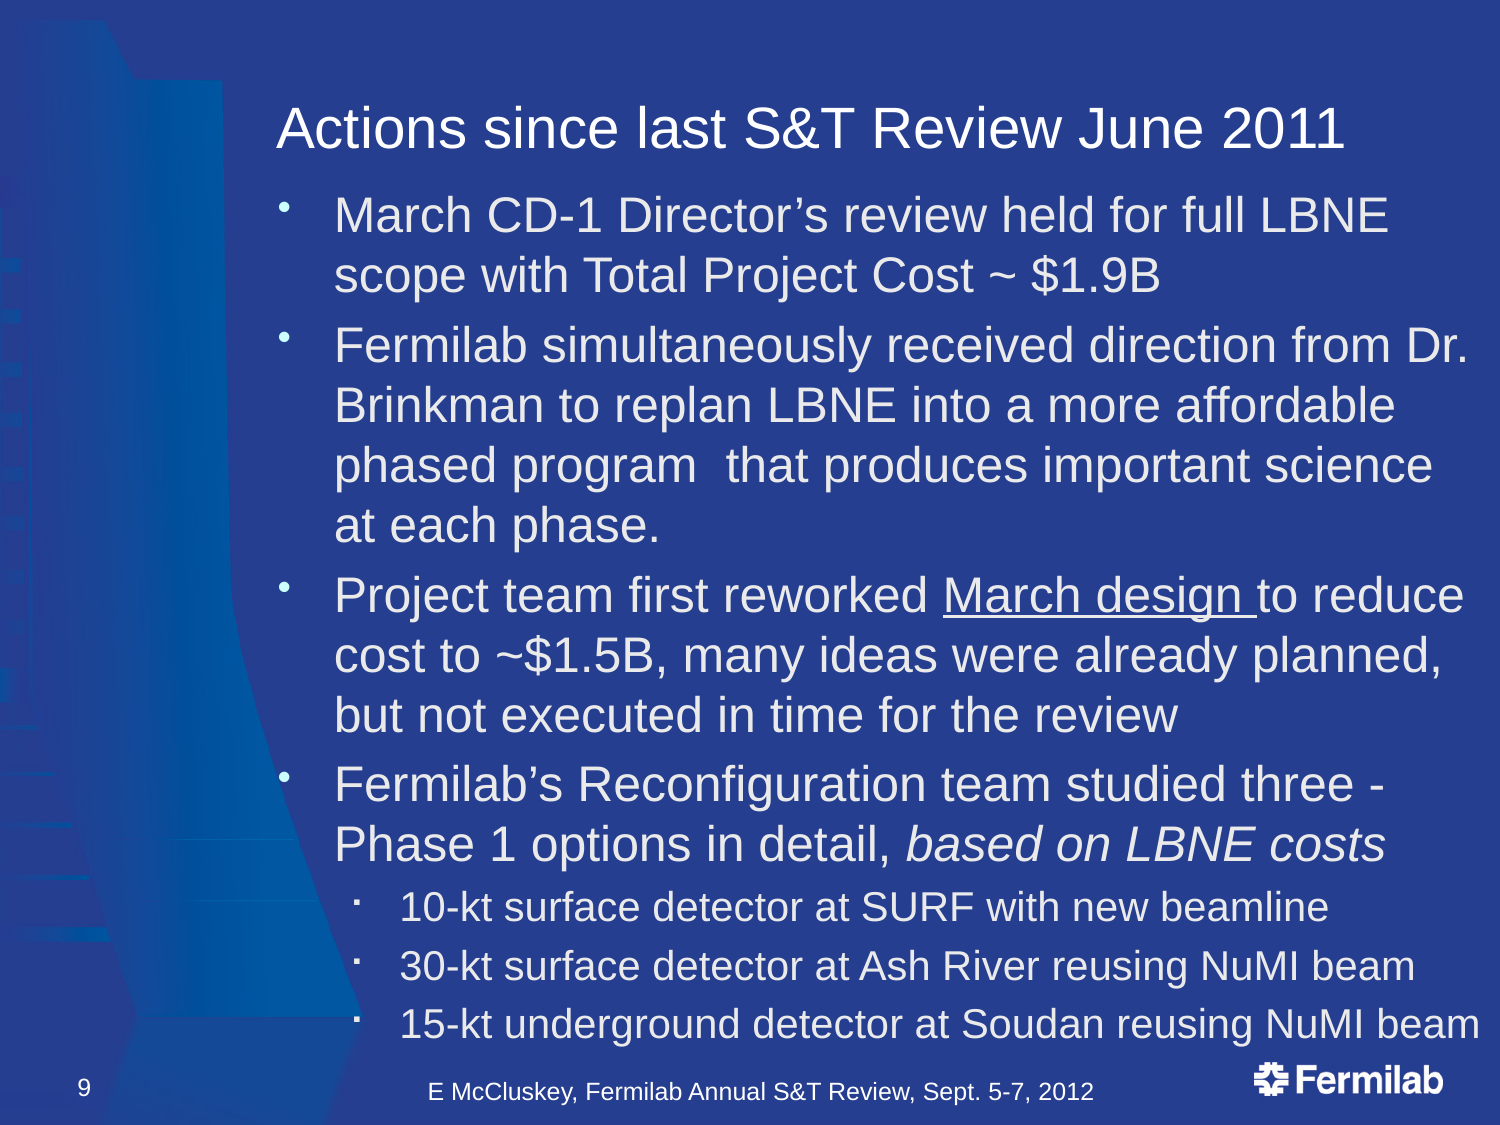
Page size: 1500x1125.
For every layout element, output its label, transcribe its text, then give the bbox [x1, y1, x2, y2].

footer E McCluskey, Fermilab Annual S&T Review, Sept. 5-7, 2012 [412, 1037, 1226, 1113]
picture [0, 0, 1500, 1125]
list March CD-1 Director’s review held for full LBNE scope with Total Project Cost ~ $1.9B Fermilab simultaneously received direction from Dr. Brinkman to replan LBNE into a more affordable phased program that produces important science at each phase. Project team first reworked March design to reduce cost to ~$1.5B, many ideas were already planned, but not executed in time for the review Fermilab’s Reconfiguration team studied three -Phase 1 options in detail, based on LBNE costs 10-kt surface detector at SURF with new beamline 30-kt surface detector at Ash River reusing NuMI beam 15-kt underground detector at Soudan reusing NuMI beam [262, 174, 1500, 1000]
slide_number 9 [62, 1034, 376, 1110]
title Actions since last S&T Review June 2011 [260, 31, 1386, 219]
